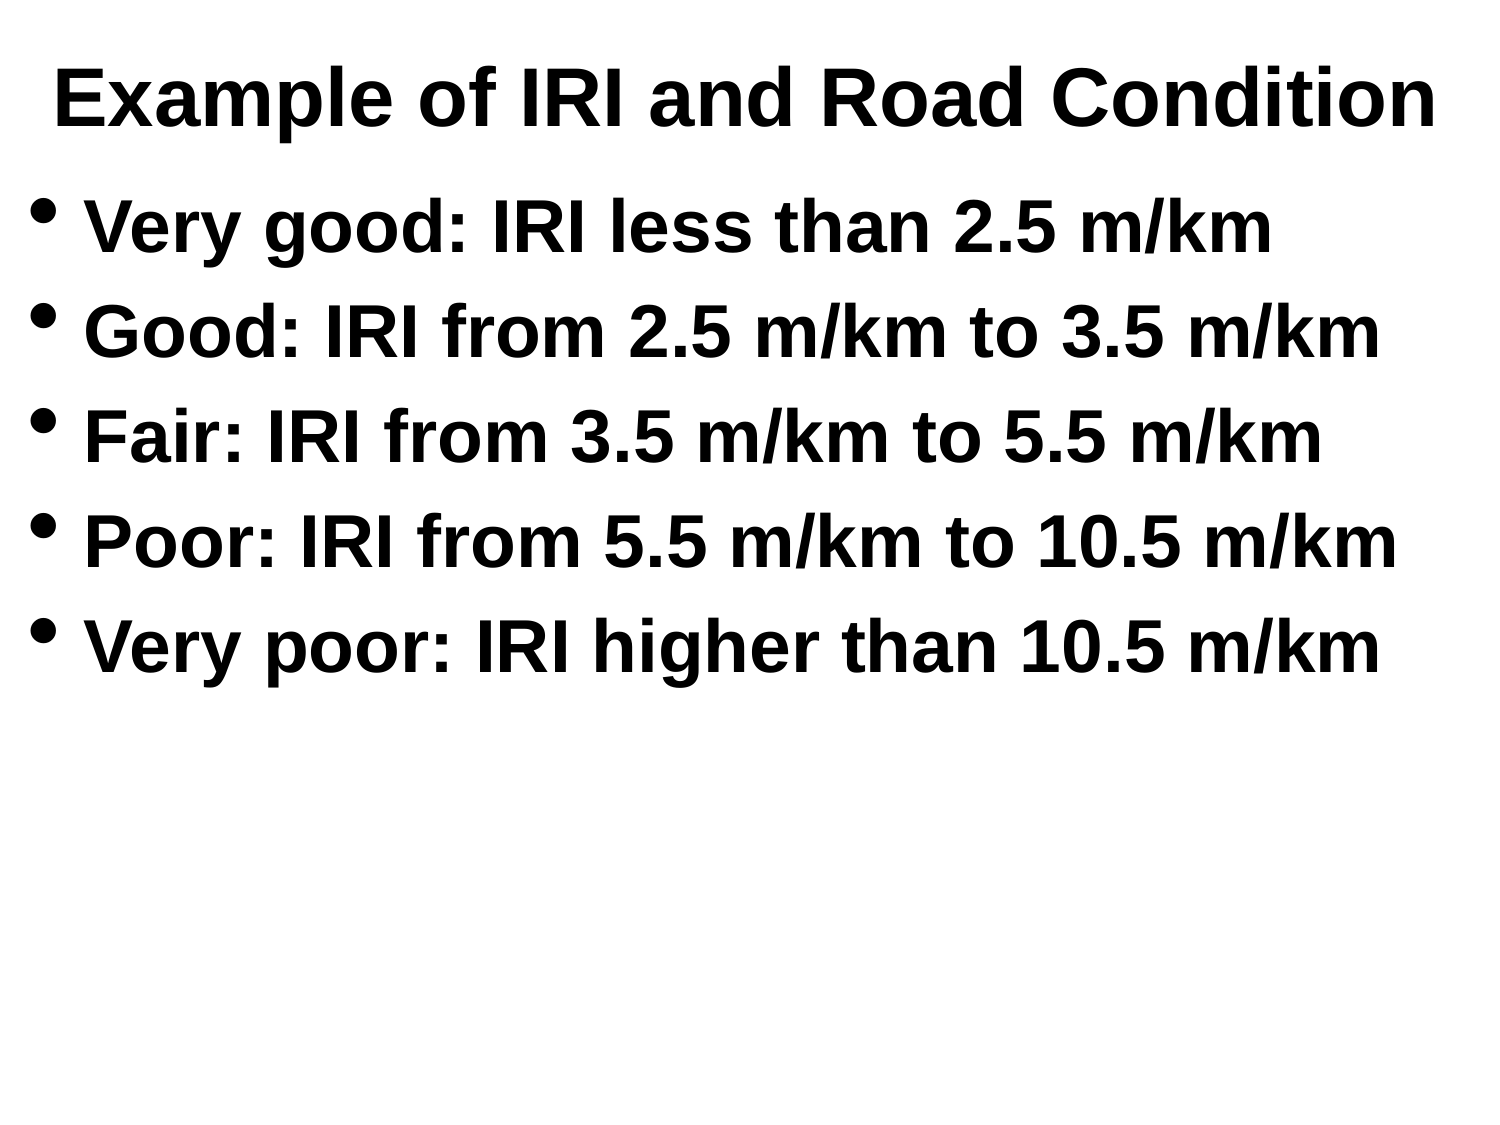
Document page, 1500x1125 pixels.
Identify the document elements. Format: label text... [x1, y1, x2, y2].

list Very good: IRI less than 2.5 m/km Good: IRI from 2.5 m/km to 3.5 m/km Fair: IRI from 3.5 m/km to 5.5 m/km Poor: IRI from 5.5 m/km to 10.5 m/km Very poor: IRI higher than 10.5 m/km [12, 169, 1476, 913]
title Example of IRI and Road Condition [37, 24, 1476, 161]
